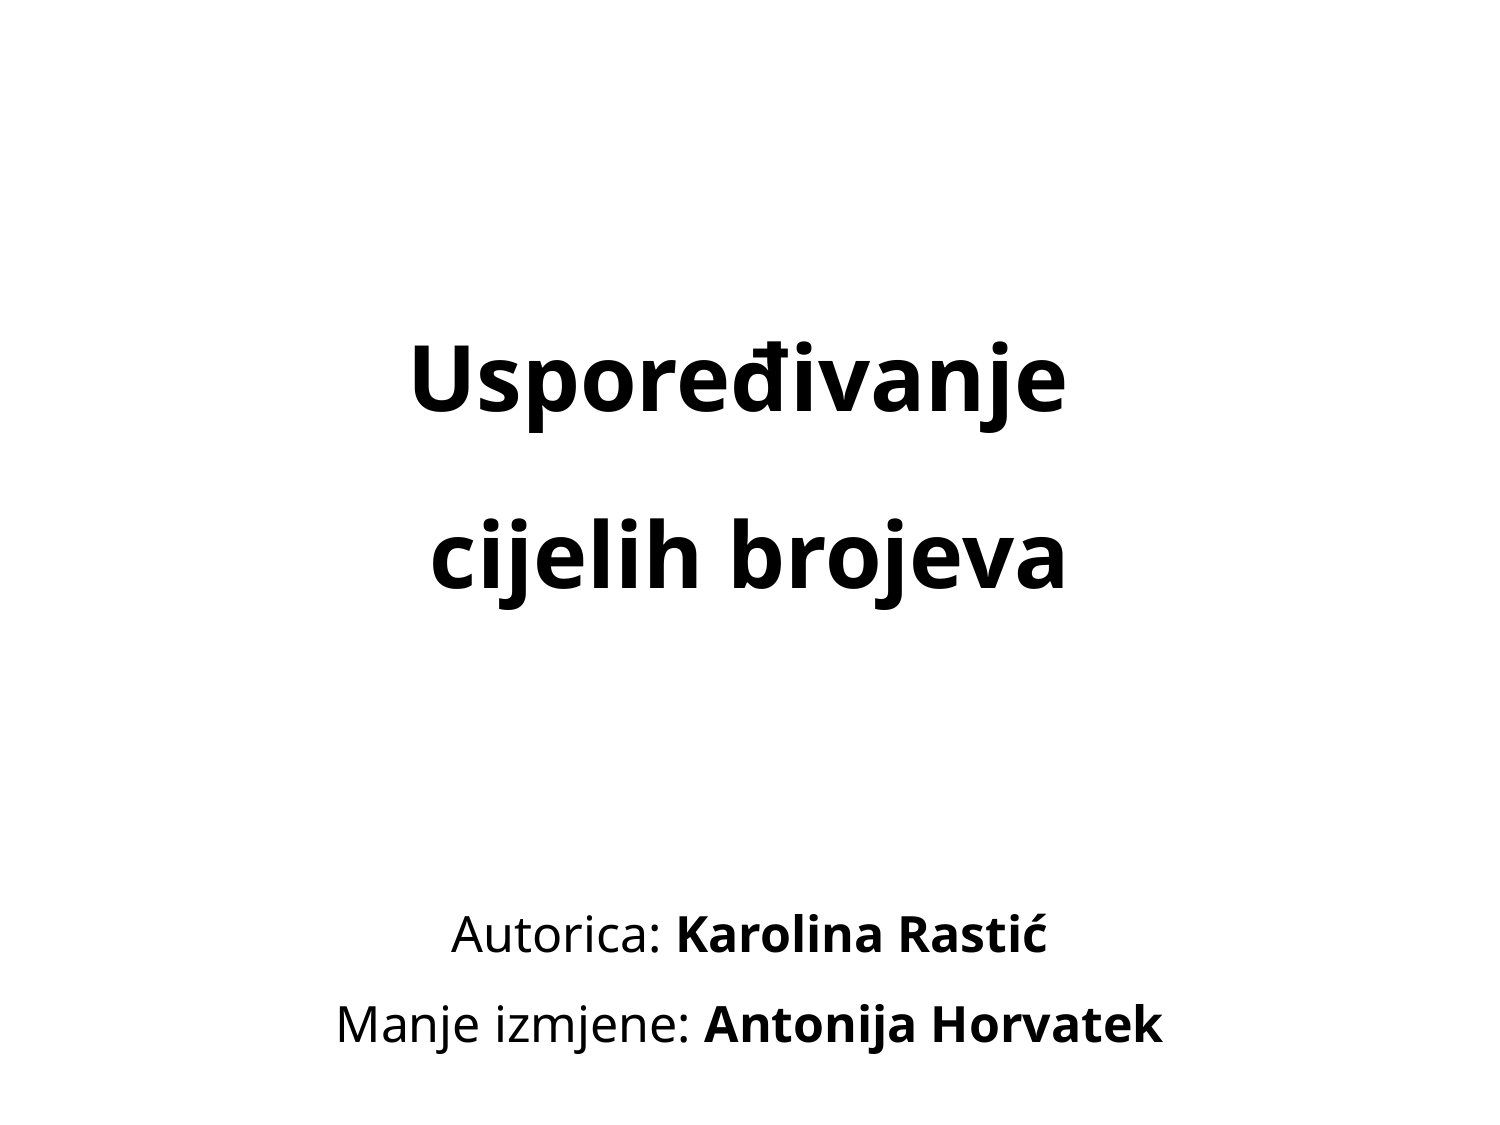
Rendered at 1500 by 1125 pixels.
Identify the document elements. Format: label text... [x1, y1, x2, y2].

text_box Autorica: Karolina Rastić Manje izmjene: Antonija Horvatek [50, 816, 1450, 1109]
text_box Uspoređivanje cijelih brojeva [50, 213, 1450, 816]
